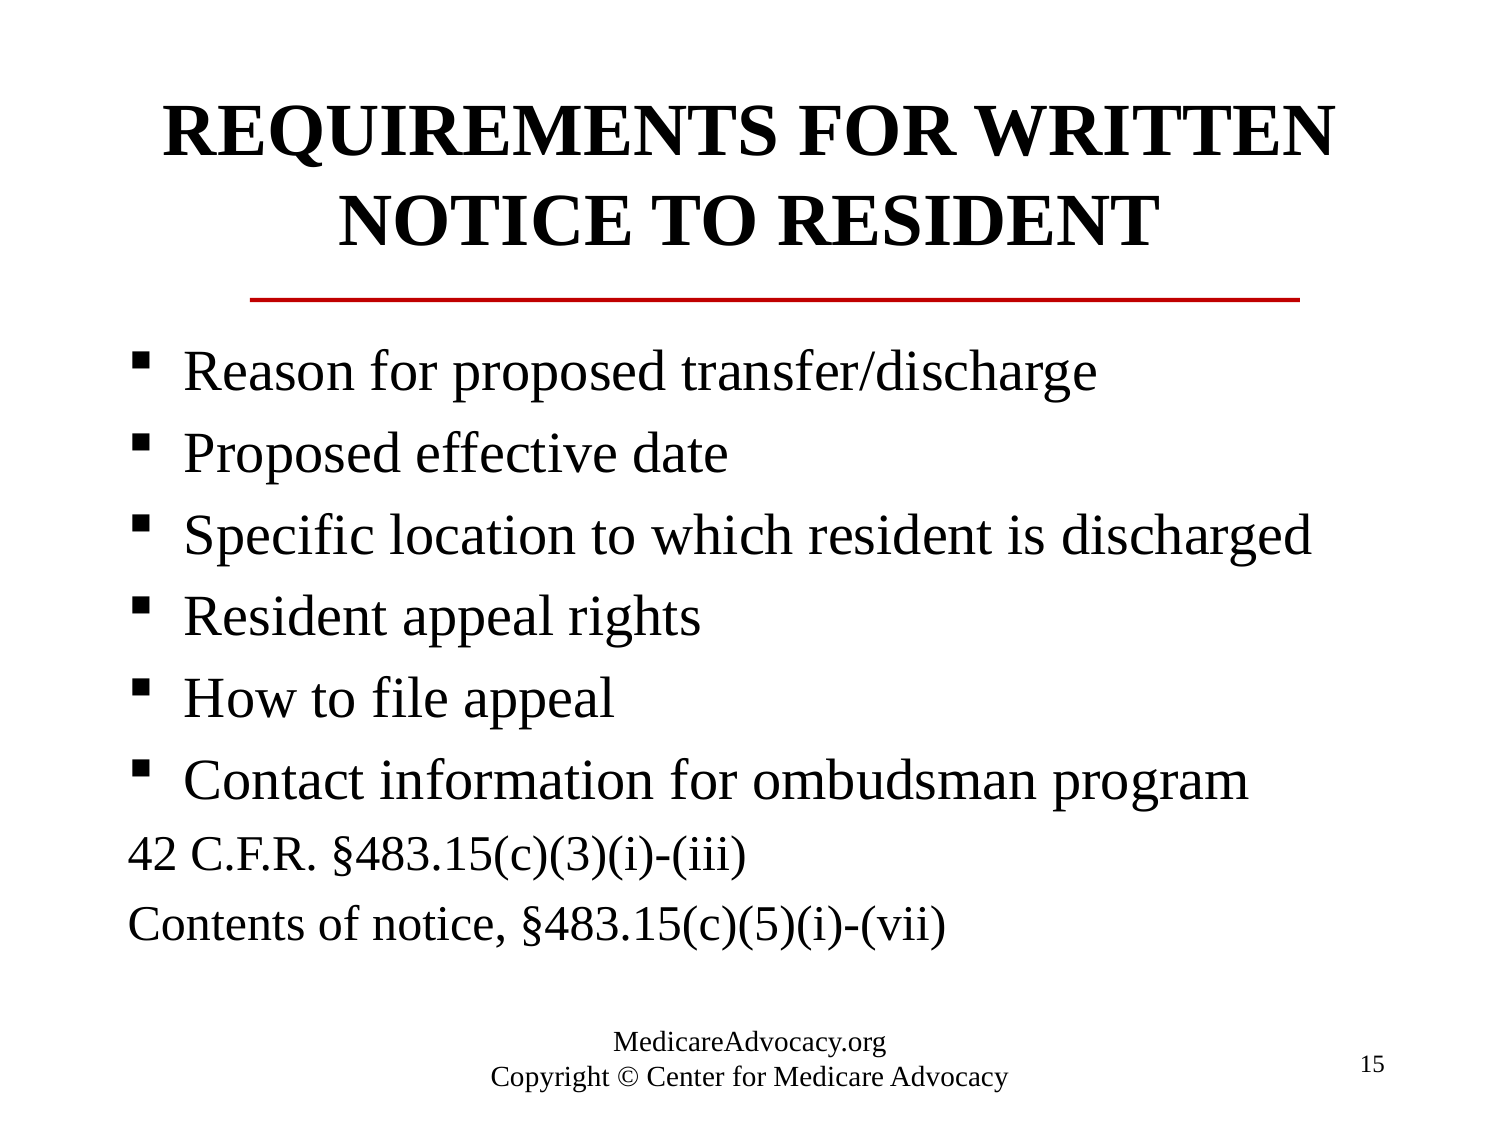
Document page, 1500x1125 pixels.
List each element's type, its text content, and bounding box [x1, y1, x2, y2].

title requirements for Written notice to resident [112, 54, 1388, 288]
slide_number 15 [1275, 1025, 1400, 1100]
list Reason for proposed transfer/discharge Proposed effective date Specific location to which resident is discharged Resident appeal rights How to file appeal Contact information for ombudsman program 42 C.F.R. §483.15(c)(3)(i)-(iii) Contents of notice, §483.15(c)(5)(i)-(vii) [112, 324, 1388, 993]
